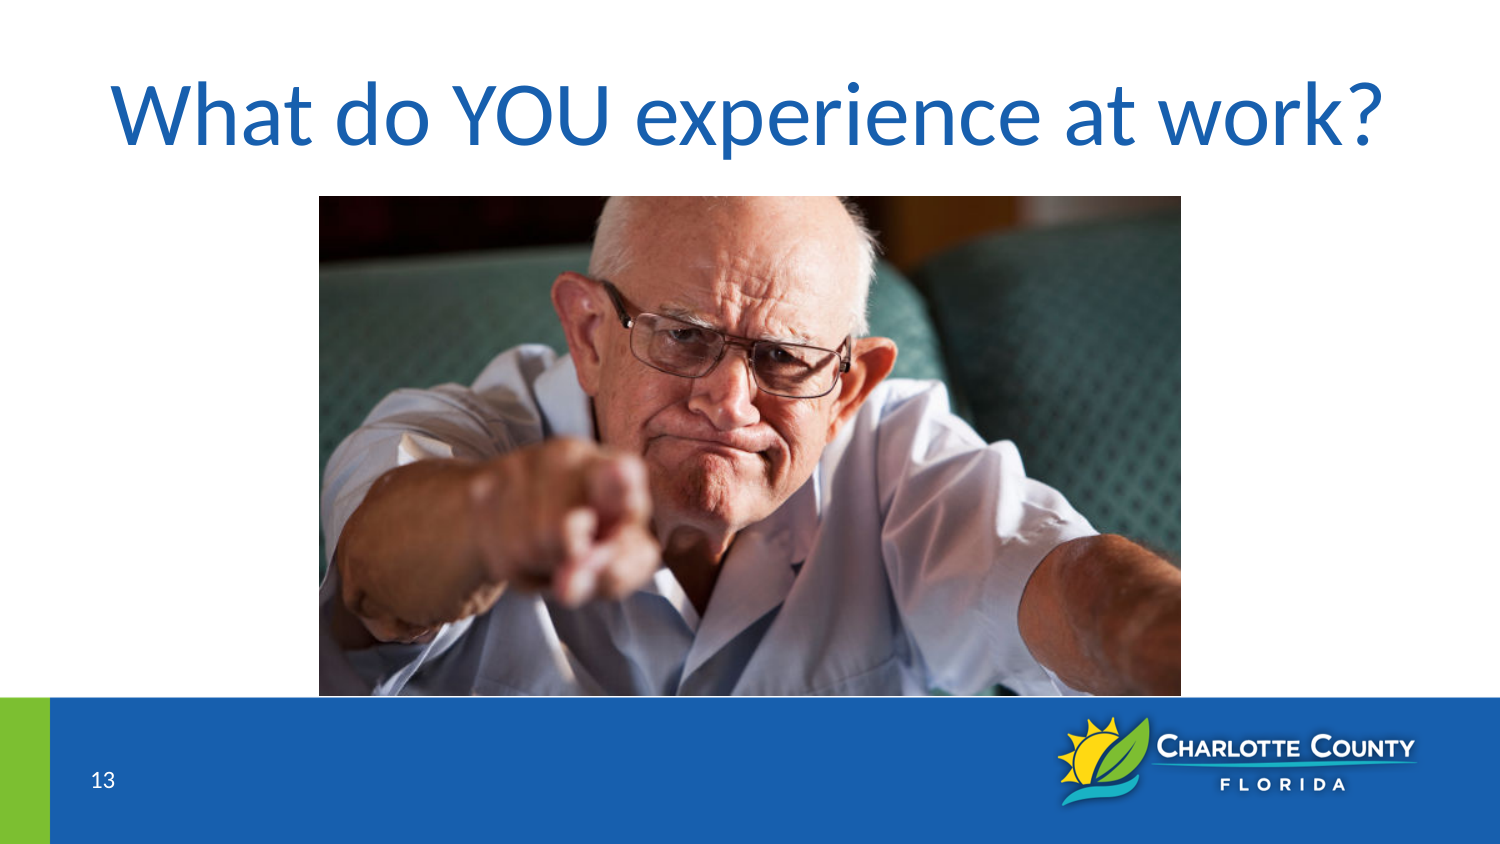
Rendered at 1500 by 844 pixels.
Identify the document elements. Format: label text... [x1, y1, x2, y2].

slide_number 13 [75, 756, 425, 802]
picture [0, 1, 1500, 844]
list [319, 196, 1181, 696]
title What do YOU experience at work? [81, 46, 1419, 188]
